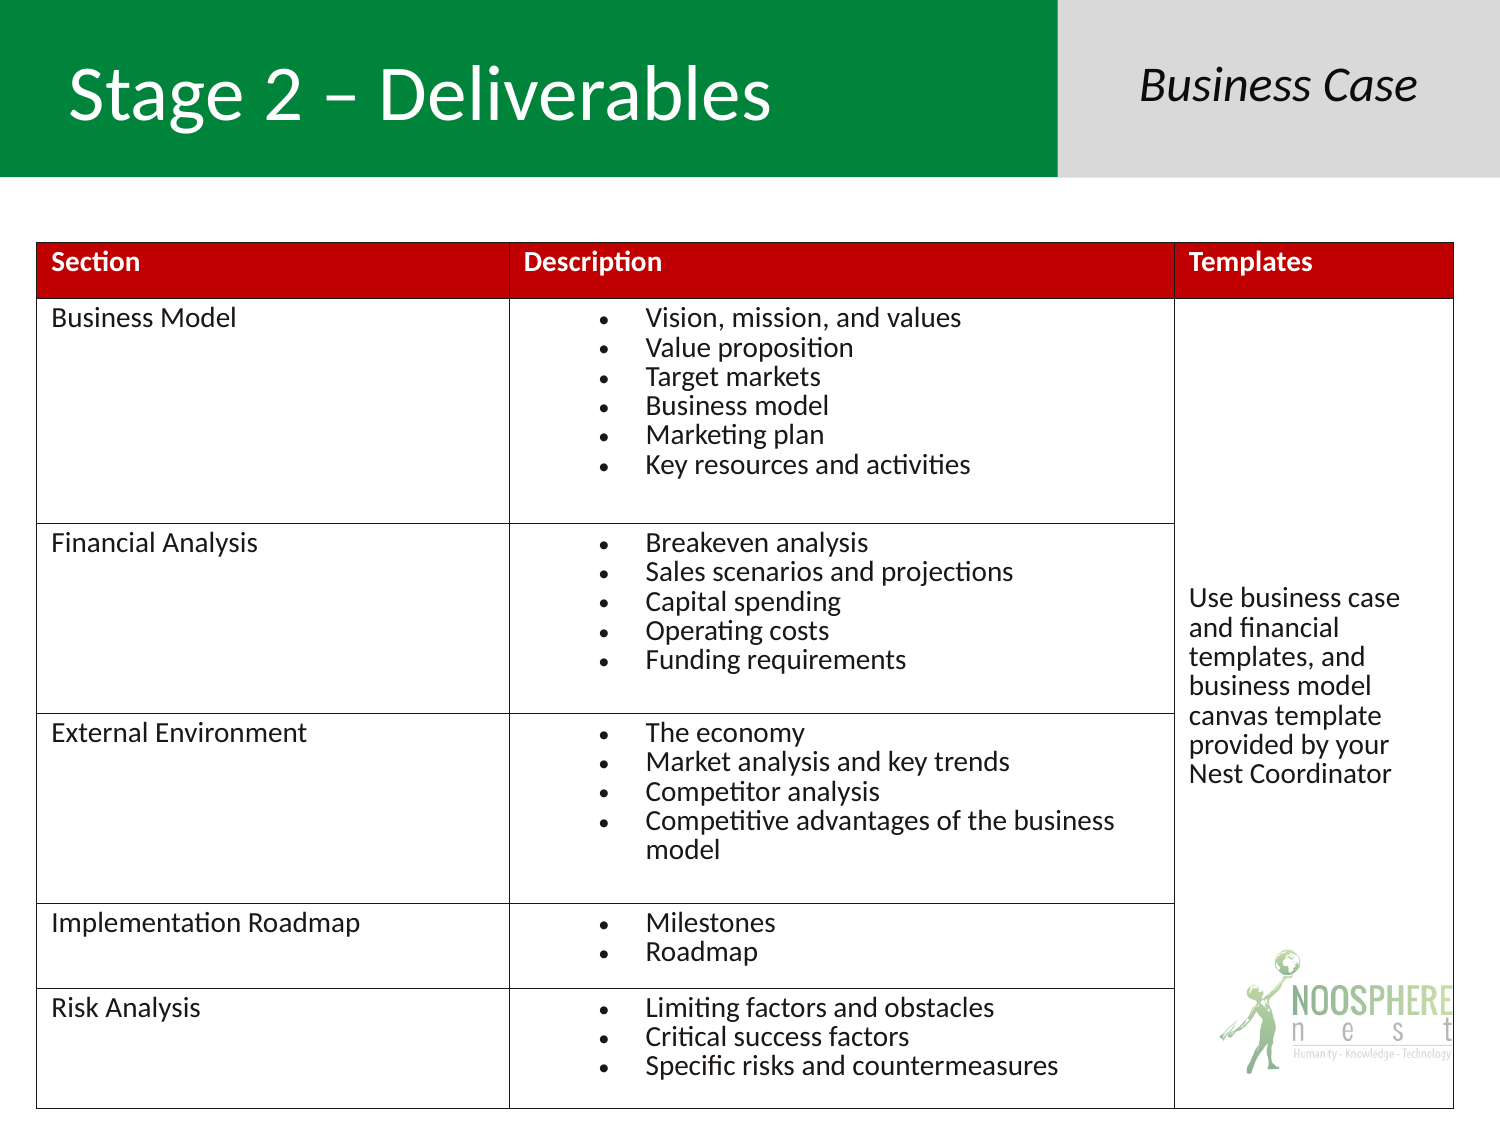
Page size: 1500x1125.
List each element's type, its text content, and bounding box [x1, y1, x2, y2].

table_cell The economy Market analysis and key trends Competitor analysis Competitive advantages of the business model [510, 714, 1174, 903]
table_cell Limiting factors and obstacles Critical success factors Specific risks and countermeasures [510, 989, 1174, 1108]
picture [1201, 943, 1477, 1082]
table_cell Breakeven analysis Sales scenarios and projections Capital spending Operating costs Funding requirements [510, 524, 1174, 713]
table_header Section [37, 243, 509, 298]
table_cell Business Model [37, 299, 509, 523]
table_header Description [510, 243, 1174, 298]
title Stage 2 – Deliverables [0, 0, 1057, 178]
table_cell External Environment [37, 714, 509, 903]
table_header Templates [1175, 243, 1453, 298]
table_cell Vision, mission, and values Value proposition Target markets Business model Marketing plan Key resources and activities [510, 299, 1174, 523]
table_cell Financial Analysis [37, 524, 509, 713]
table_cell Implementation Roadmap [37, 904, 509, 988]
table_cell Use business case and financial templates, and business model canvas template provided by your Nest Coordinator [1175, 299, 1453, 1108]
table_cell Risk Analysis [37, 989, 509, 1108]
table_cell Milestones Roadmap [510, 904, 1174, 988]
text_box Business Case [1057, 0, 1500, 178]
